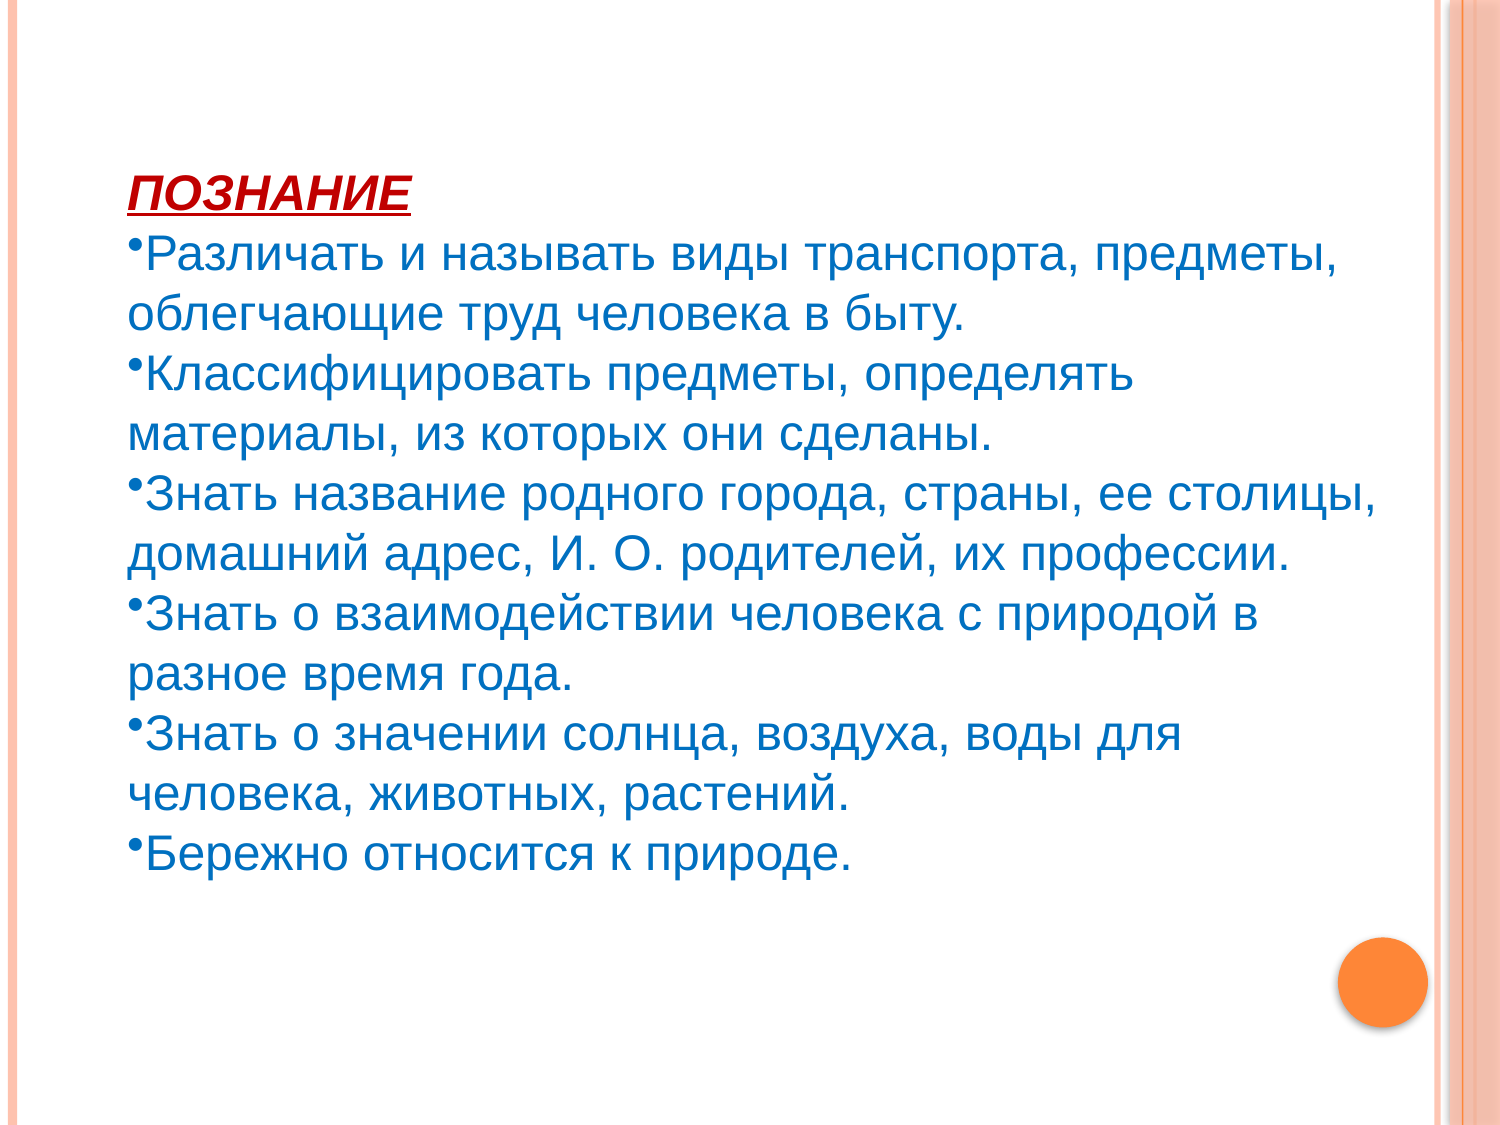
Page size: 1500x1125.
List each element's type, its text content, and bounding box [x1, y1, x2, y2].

text_box ПОЗНАНИЕ Различать и называть виды транспорта, предметы, облегчающие труд человека в быту. Классифицировать предметы, определять материалы, из которых они сделаны. Знать название родного города, страны, ее столицы, домашний адрес, И. О. родителей, их профессии. Знать о взаимодействии человека с природой в разное время года. Знать о значении солнца, воздуха, воды для человека, животных, растений. Бережно относится к природе. [112, 152, 1435, 888]
